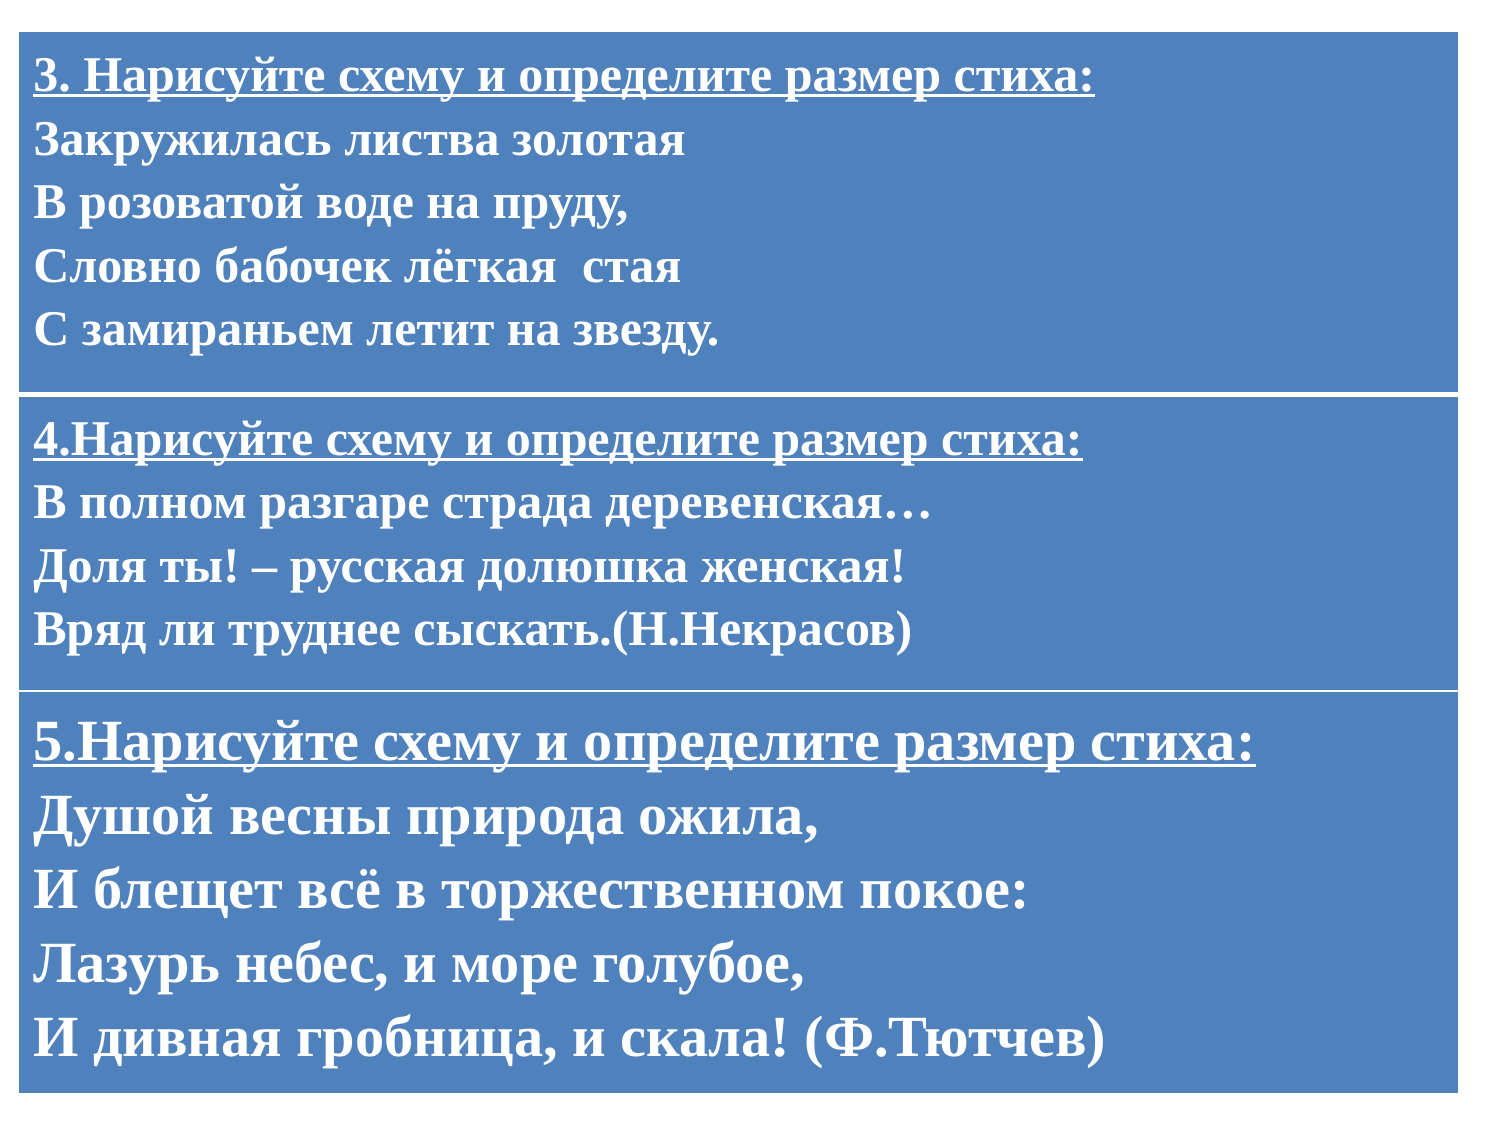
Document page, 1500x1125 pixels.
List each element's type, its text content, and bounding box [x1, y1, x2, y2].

table_cell 5.Нарисуйте схему и определите размер стиха: Душой весны природа ожила, И блещет всё в торжественном покое: Лазурь небес, и море голубое, И дивная гробница, и скала! (Ф.Тютчев) [19, 692, 1458, 1093]
table_cell 4.Нарисуйте схему и определите размер стиха: В полном разгаре страда деревенская… Доля ты! – русская долюшка женская! Вряд ли труднее сыскать.(Н.Некрасов) [19, 397, 1458, 690]
table_header 3. Нарисуйте схему и определите размер стиха: Закружилась листва золотая В розоватой воде на пруду, Словно бабочек лёгкая стая С замираньем летит на звезду. [19, 32, 1458, 392]
